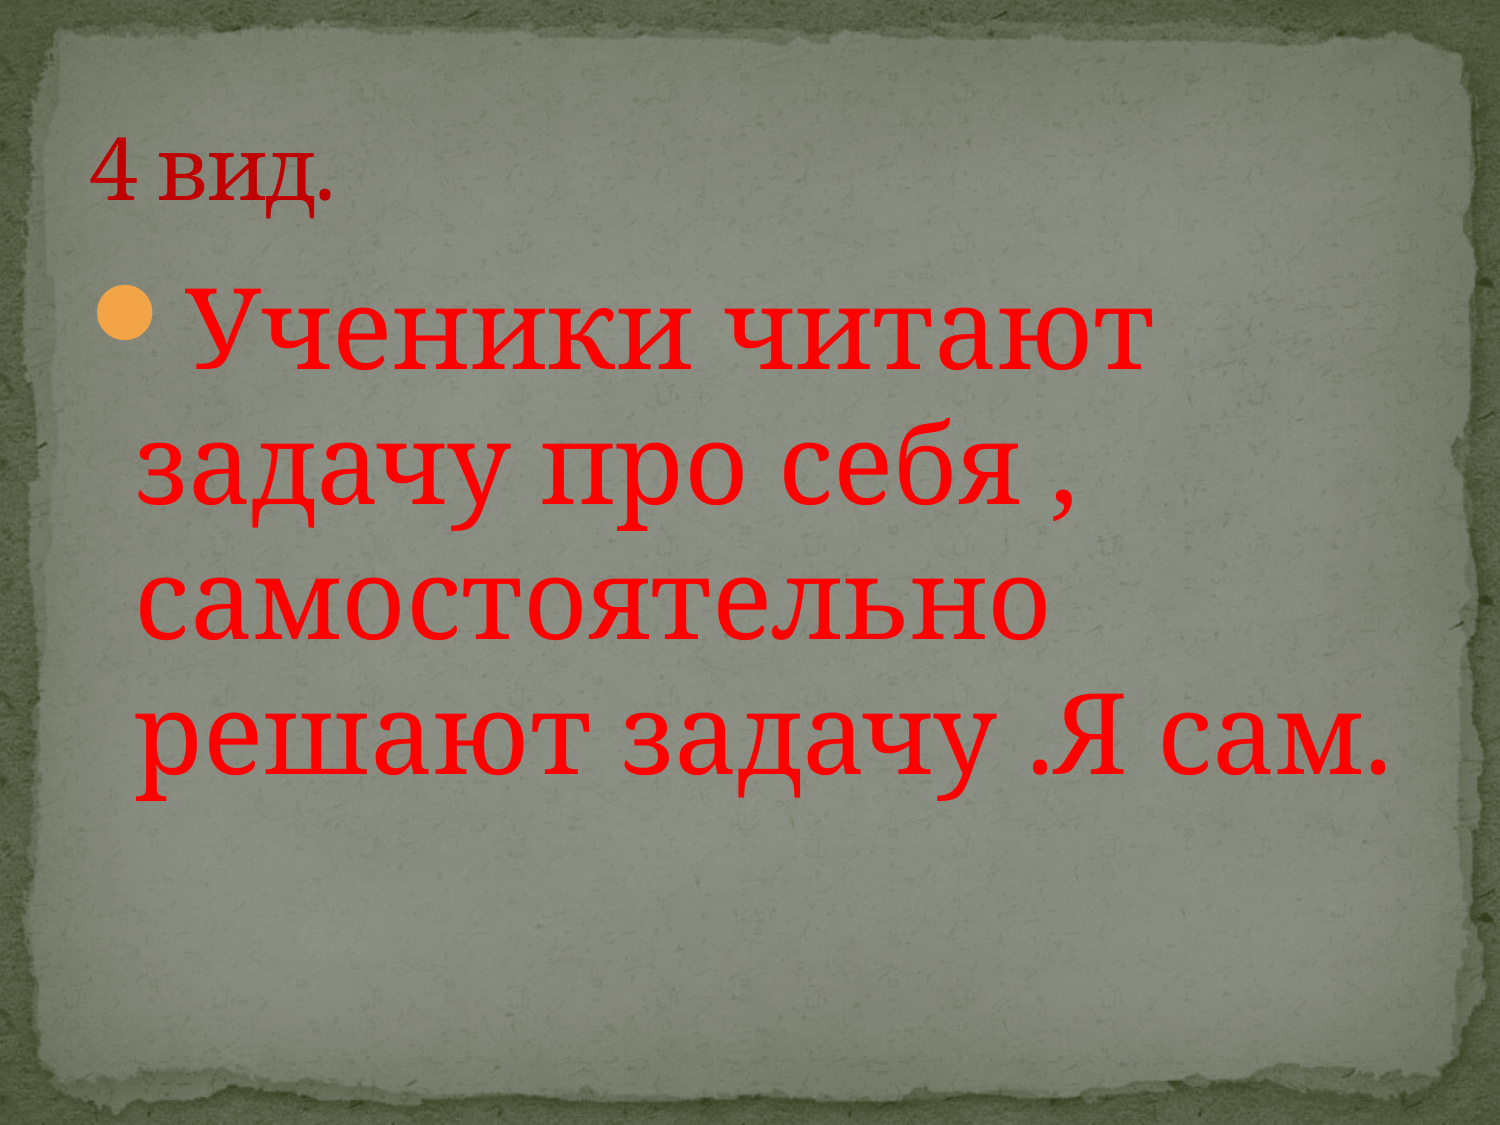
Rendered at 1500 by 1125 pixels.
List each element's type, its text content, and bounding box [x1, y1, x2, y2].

list Ученики читают задачу про себя , самостоятельно решают задачу .Я сам. [75, 249, 1425, 1000]
title 4 вид. [74, 24, 1425, 225]
